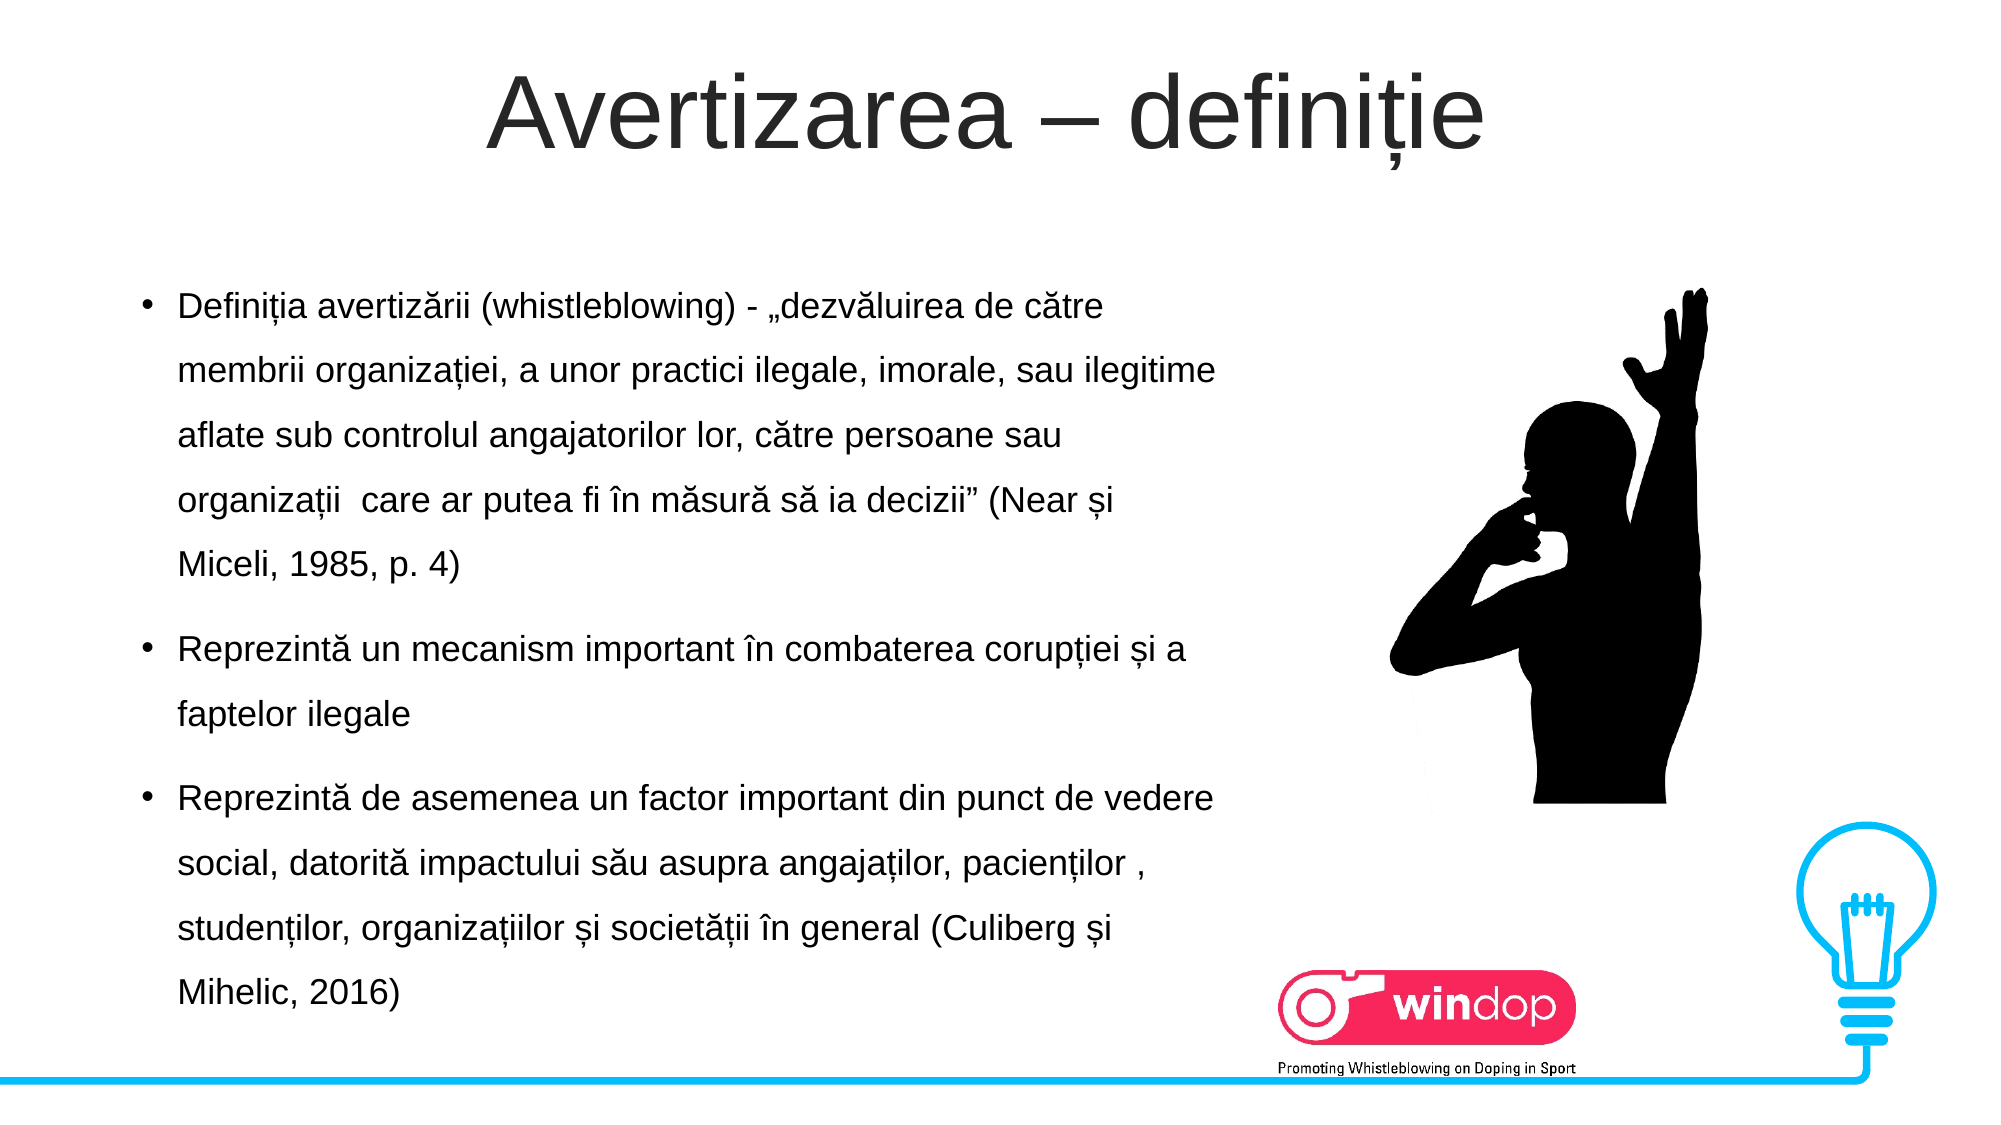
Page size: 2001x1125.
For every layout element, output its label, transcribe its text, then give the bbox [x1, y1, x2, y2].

picture [1278, 275, 1819, 816]
list Avertizarea – definiție [53, 55, 1952, 175]
picture [1278, 970, 1576, 1076]
text_box Definiția avertizării (whistleblowing) - „dezvăluirea de către membrii organizației, a unor practici ilegale, imorale, sau ilegitime aflate sub controlul angajatorilor lor, către persoane sau organizații care ar putea fi în măsură să ia decizii” (Near și Miceli, 1985, p. 4) Reprezintă un mecanism important în combaterea corupției și a faptelor ilegale Reprezintă de asemenea un factor important din punct de vedere social, datorită impactului său asupra angajaților, pacienților , studenților, organizațiilor și societății în general (Culiberg și Mihelic, 2016) [126, 253, 1241, 1024]
